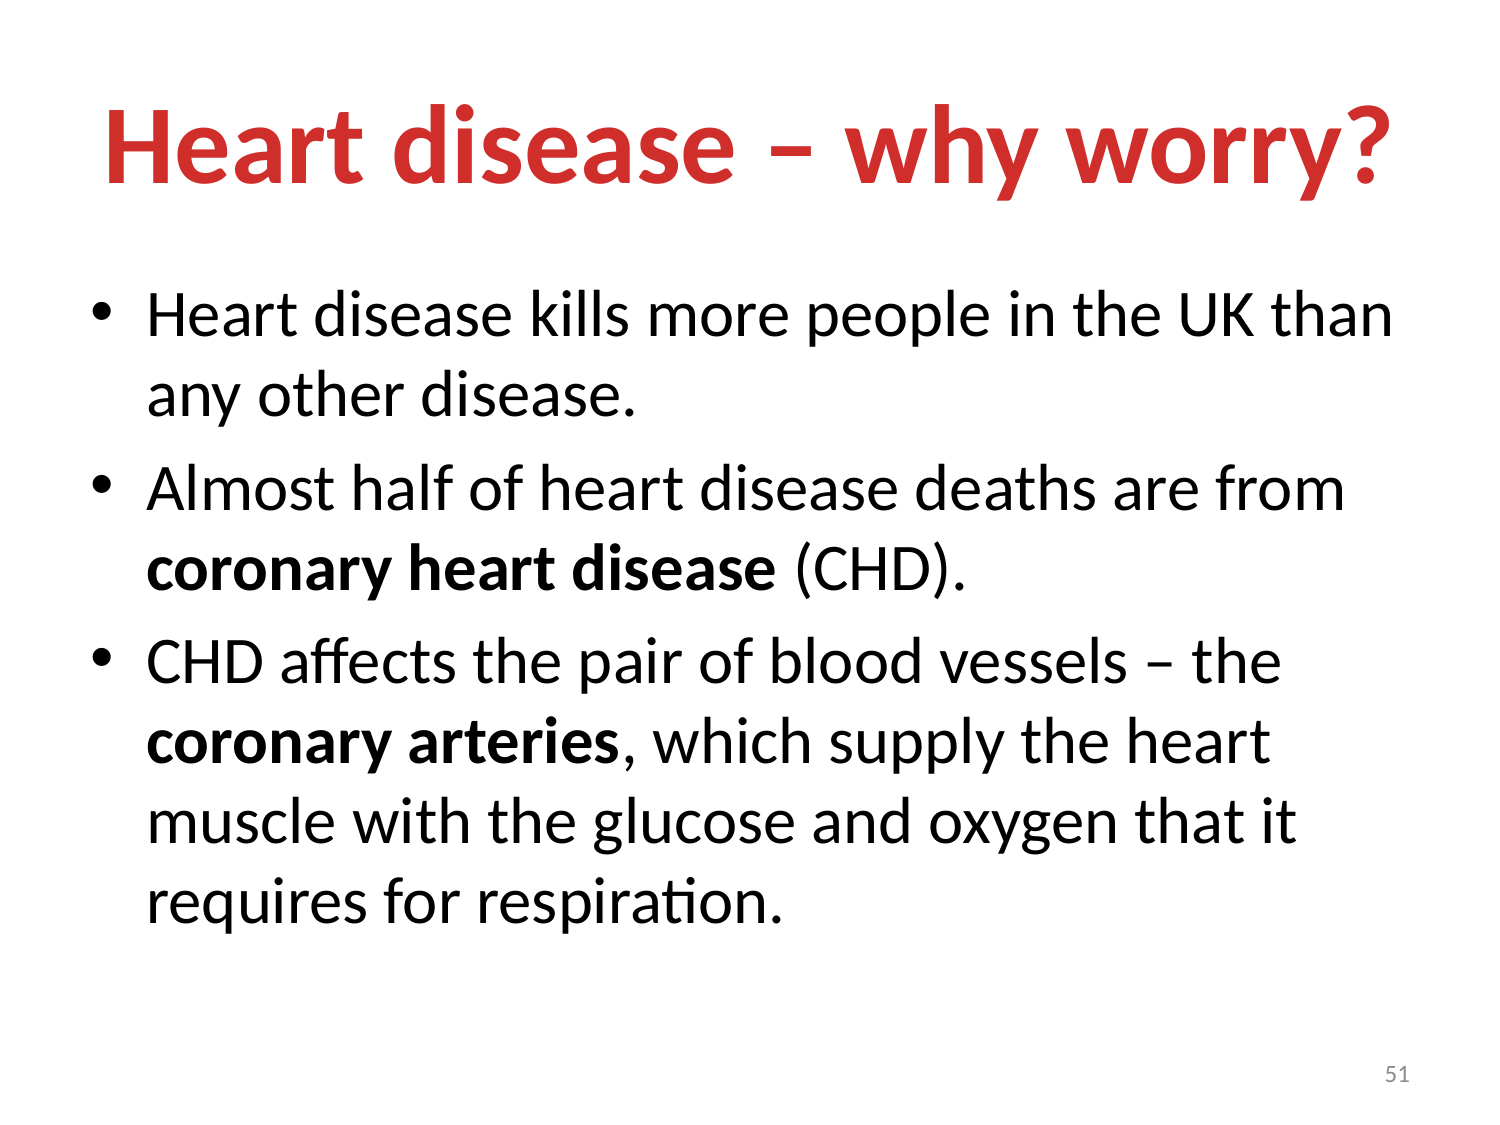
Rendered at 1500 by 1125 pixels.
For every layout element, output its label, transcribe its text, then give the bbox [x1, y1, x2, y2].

slide_number 51 [1074, 1042, 1425, 1103]
list Heart disease kills more people in the UK than any other disease. Almost half of heart disease deaths are from coronary heart disease (CHD). CHD affects the pair of blood vessels – the coronary arteries, which supply the heart muscle with the glucose and oxygen that it requires for respiration. [75, 262, 1425, 1005]
title Heart disease – why worry? [0, 45, 1500, 233]
